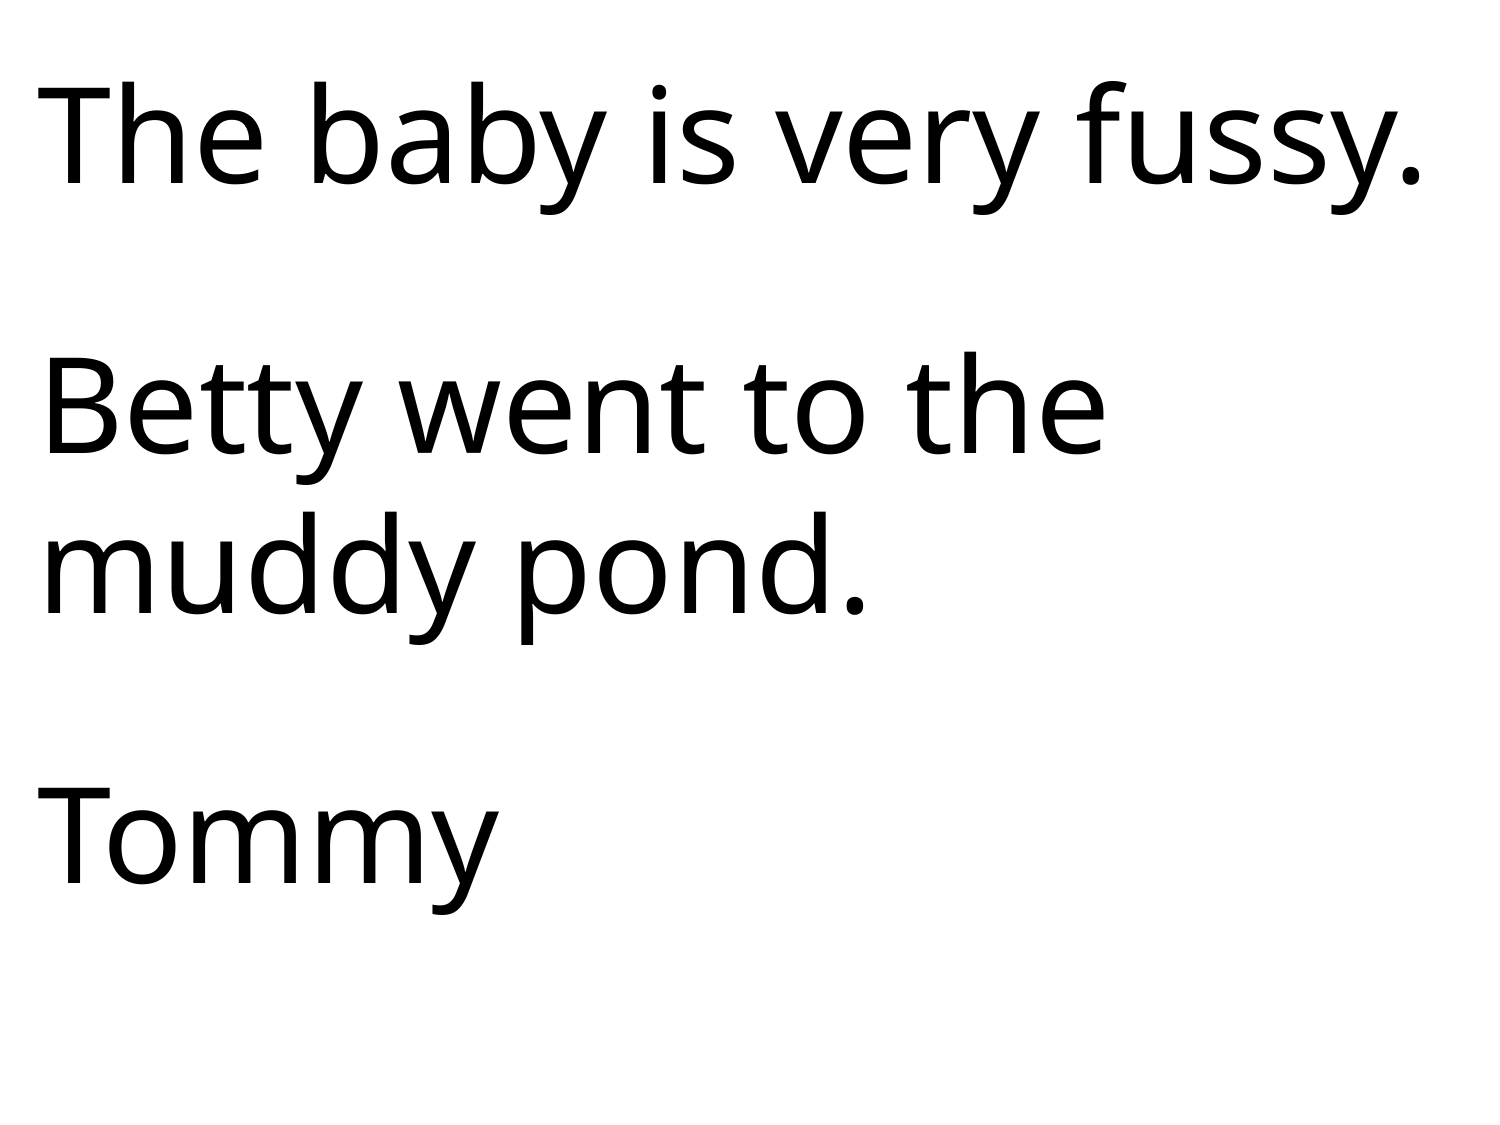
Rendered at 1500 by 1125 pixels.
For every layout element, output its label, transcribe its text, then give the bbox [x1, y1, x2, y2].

text_box The baby is very fussy. Betty went to the muddy pond. Tommy [22, 42, 1485, 918]
